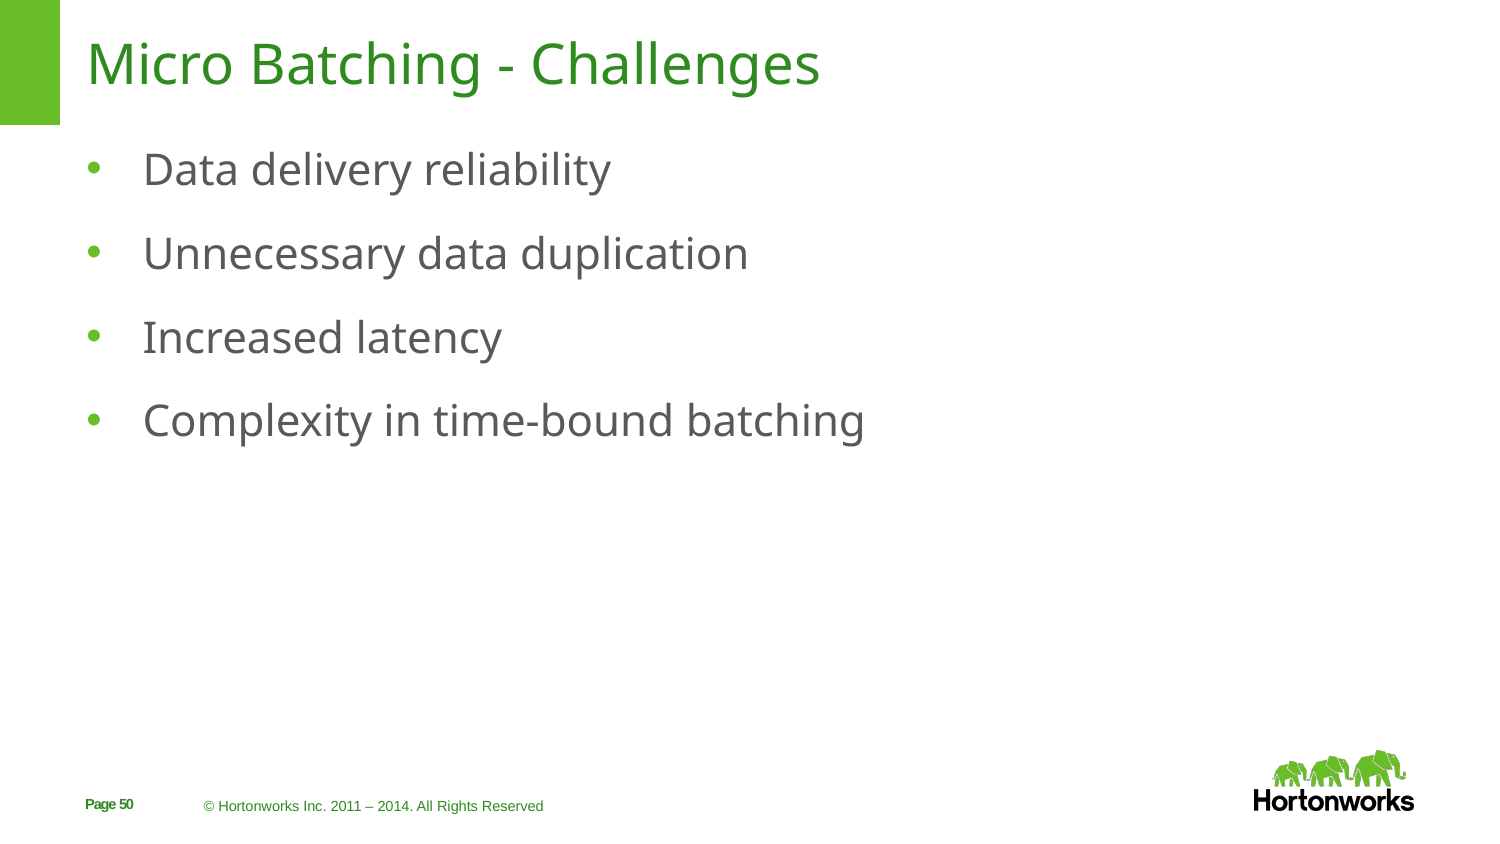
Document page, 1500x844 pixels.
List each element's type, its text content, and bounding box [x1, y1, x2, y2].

list Data delivery reliability Unnecessary data duplication Increased latency Complexity in time-bound batching [75, 136, 1425, 746]
title Micro Batching - Challenges [75, 0, 1425, 125]
picture [1254, 750, 1414, 811]
